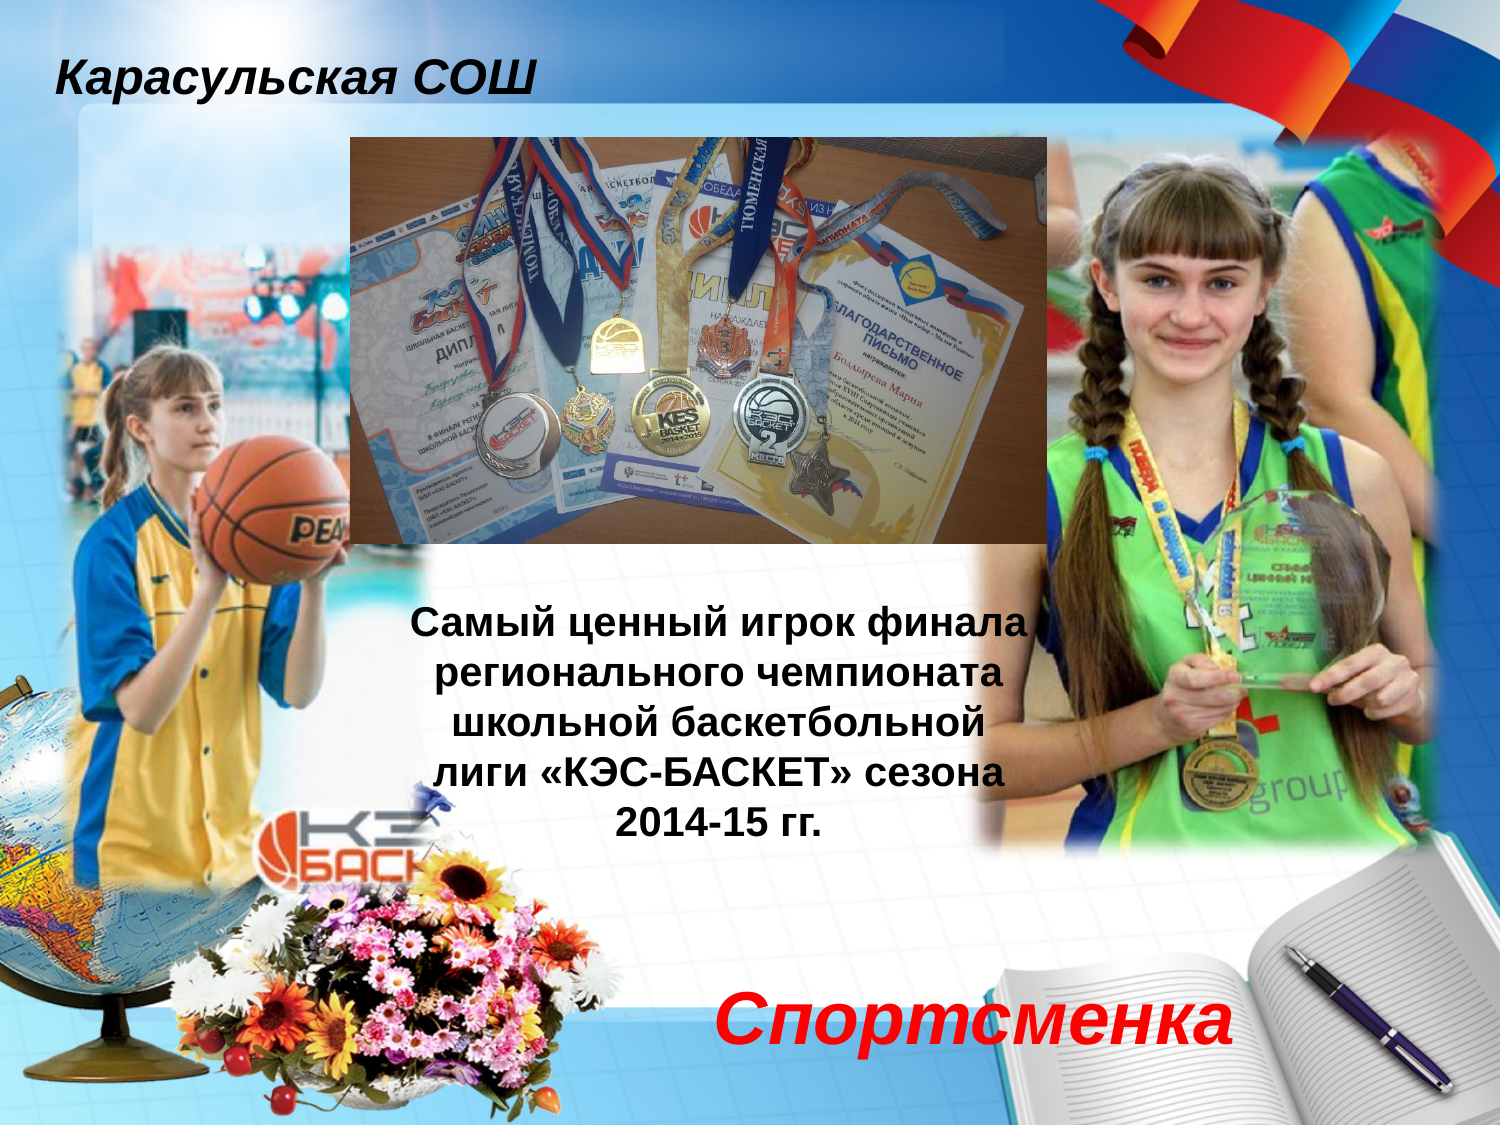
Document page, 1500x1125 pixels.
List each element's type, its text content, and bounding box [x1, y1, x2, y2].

text_box Спортсменка [687, 962, 1263, 1068]
picture [0, 0, 1500, 1125]
text_box Карасульская СОШ [40, 37, 552, 113]
text_box Самый ценный игрок финала регионального чемпионата школьной баскетбольной лиги «КЭС-БАСКЕТ» сезона 2014-15 гг. [441, 587, 957, 853]
